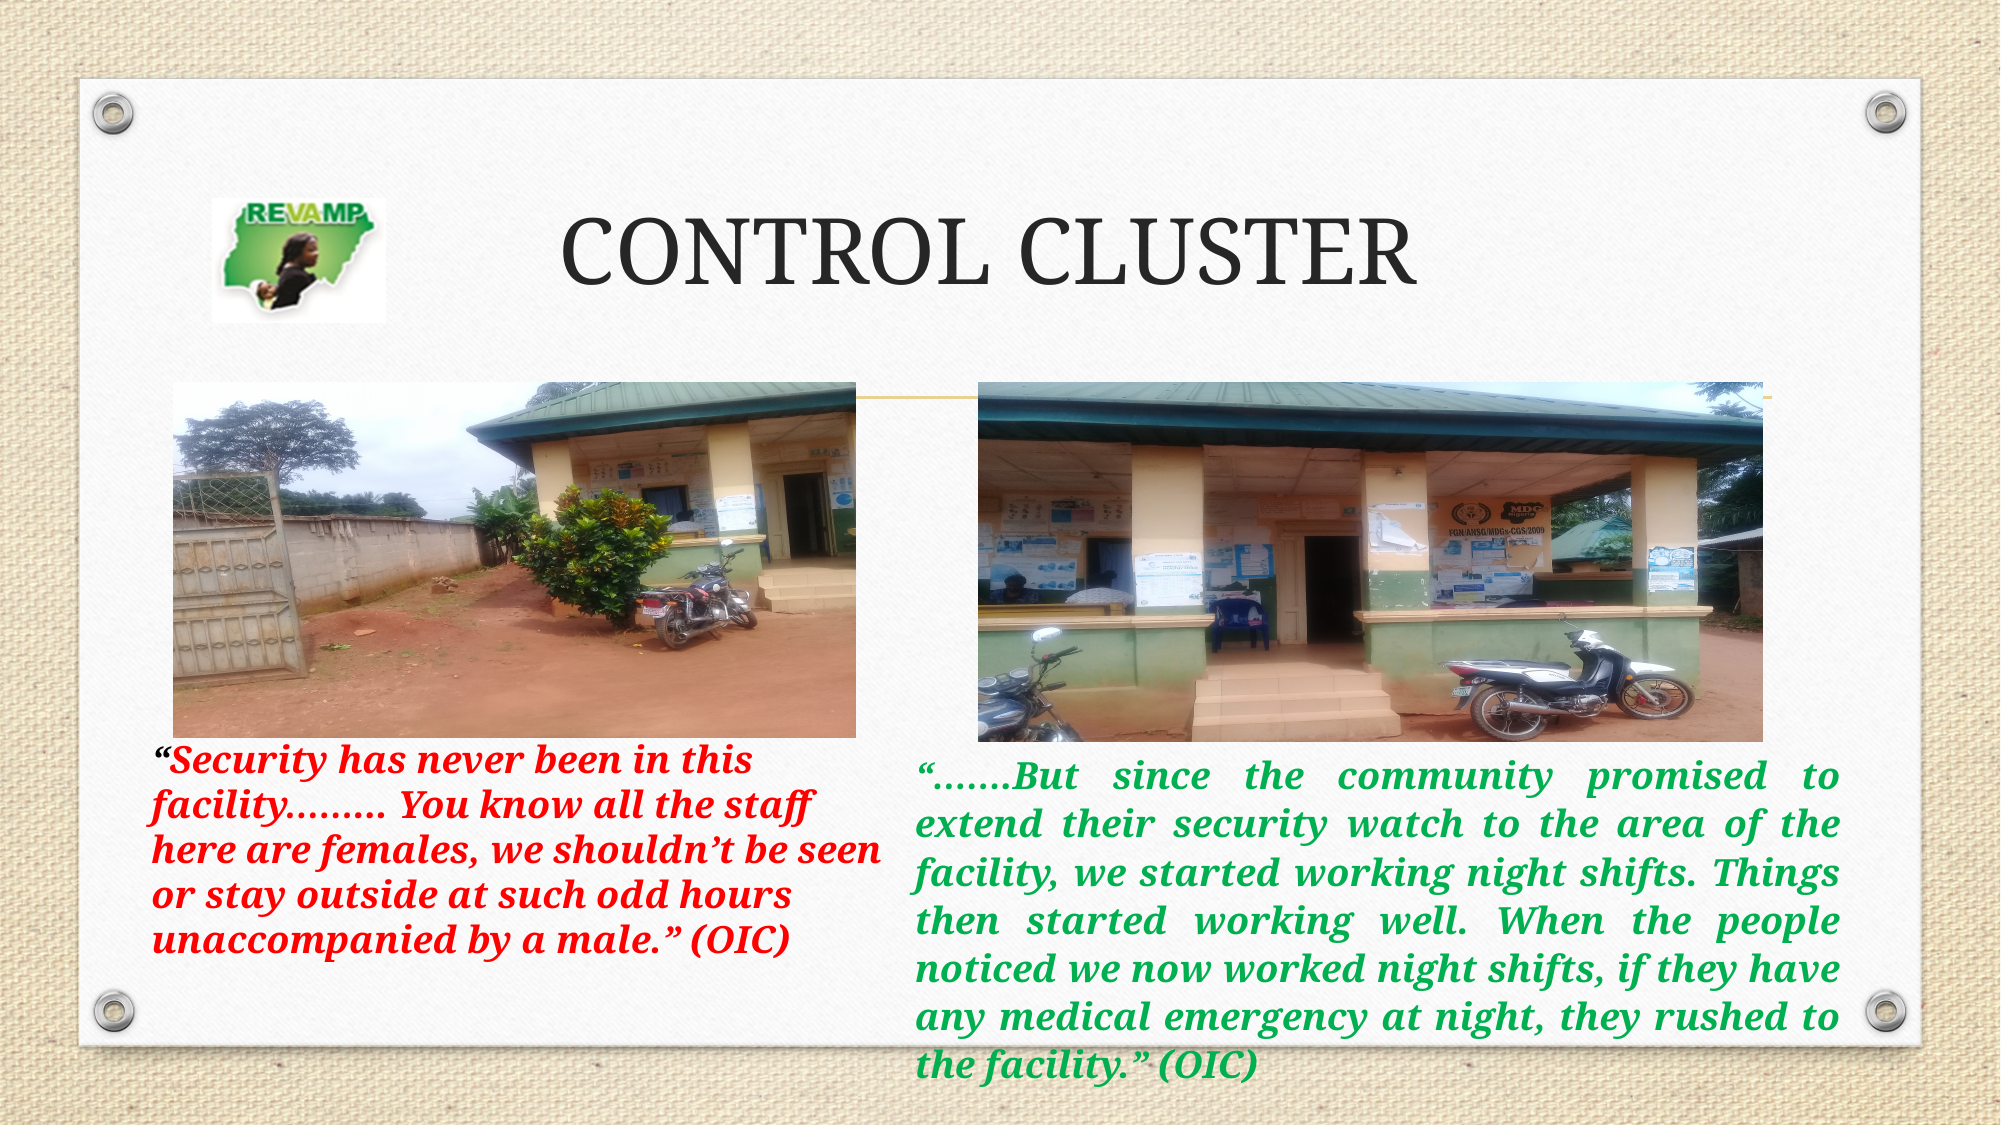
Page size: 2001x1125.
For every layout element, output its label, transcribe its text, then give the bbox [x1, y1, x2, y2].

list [977, 382, 1764, 742]
text_box “…….But since the community promised to extend their security watch to the area of the facility, we started working night shifts. Things then started working well. When the people noticed we now worked night shifts, if they have any medical emergency at night, they rushed to the facility.” (OIC) [899, 741, 1856, 1094]
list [173, 382, 856, 738]
picture [0, 0, 2001, 1125]
title CONTROL CLUSTER [212, 161, 1788, 334]
text_box “Security has never been in this facility……... You know all the staff here are females, we shouldn’t be seen or stay outside at such odd hours unaccompanied by a male.” (OIC) [136, 728, 900, 969]
